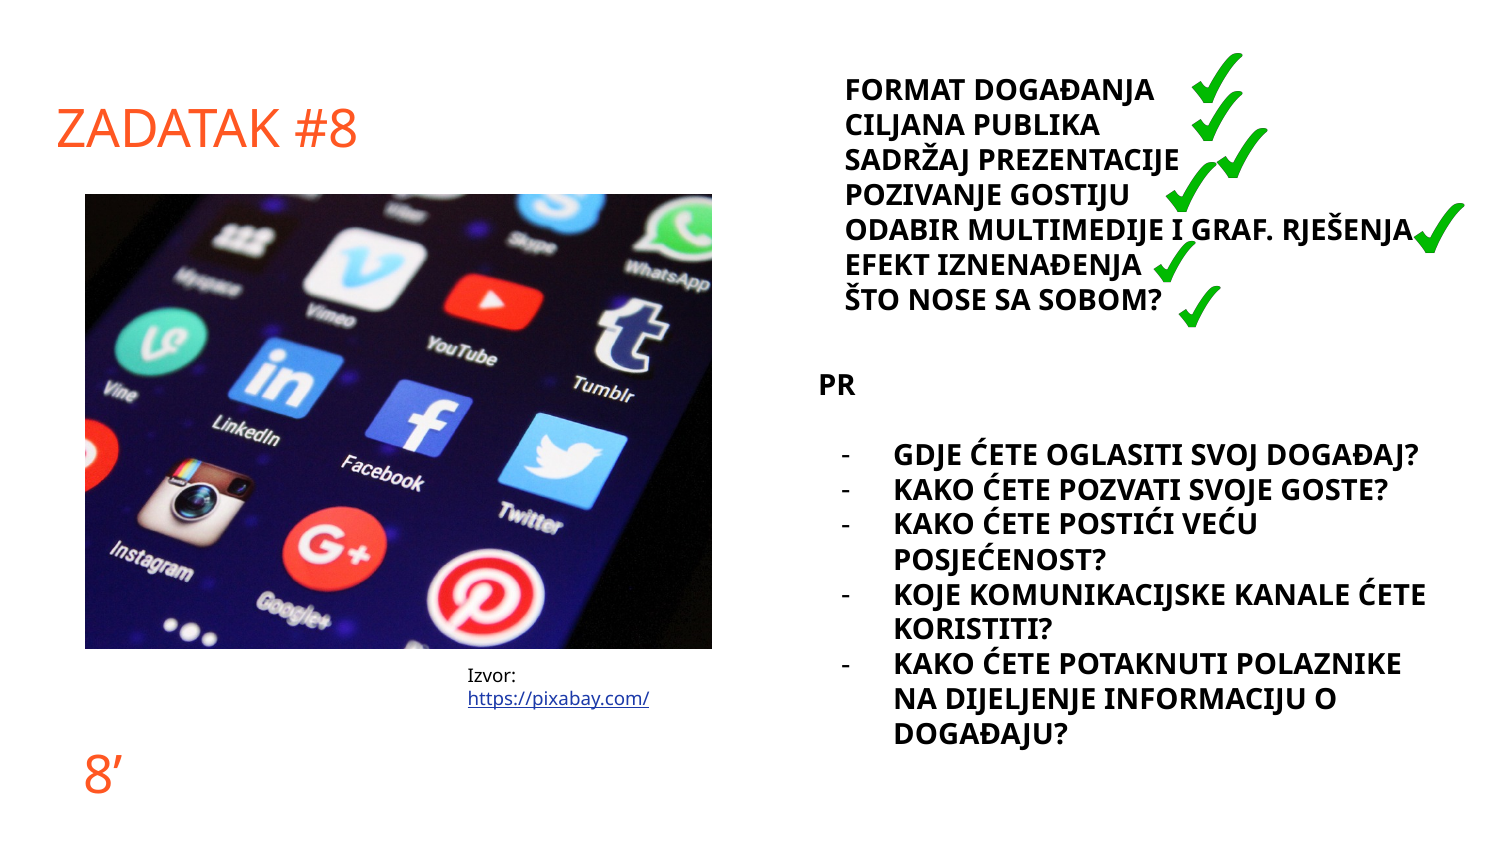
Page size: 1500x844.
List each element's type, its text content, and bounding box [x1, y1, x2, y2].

title ZADATAK #8 [40, 79, 829, 173]
text_box FORMAT DOGAĐANJA CILJANA PUBLIKA SADRŽAJ PREZENTACIJE POZIVANJE GOSTIJU ODABIR MULTIMEDIJE I GRAF. RJEŠENJA EFEKT IZNENAĐENJA ŠTO NOSE SA SOBOM? [829, 56, 1473, 332]
picture [1165, 52, 1269, 213]
text_box Izvor: https://pixabay.com/ [452, 656, 712, 727]
picture [85, 194, 712, 650]
text_box PR GDJE ĆETE OGLASITI SVOJ DOGAĐAJ? KAKO ĆETE POZVATI SVOJE GOSTE? KAKO ĆETE POSTIĆI VEĆU POSJEĆENOST? KOJE KOMUNIKACIJSKE KANALE ĆETE KORISTITI? KAKO ĆETE POTAKNUTI POLAZNIKE NA DIJELJENJE INFORMACIJU O DOGAĐAJU? [803, 350, 1446, 766]
picture [1412, 202, 1465, 254]
picture [1152, 240, 1196, 284]
title 8’ [25, 725, 182, 820]
picture [1177, 285, 1221, 328]
